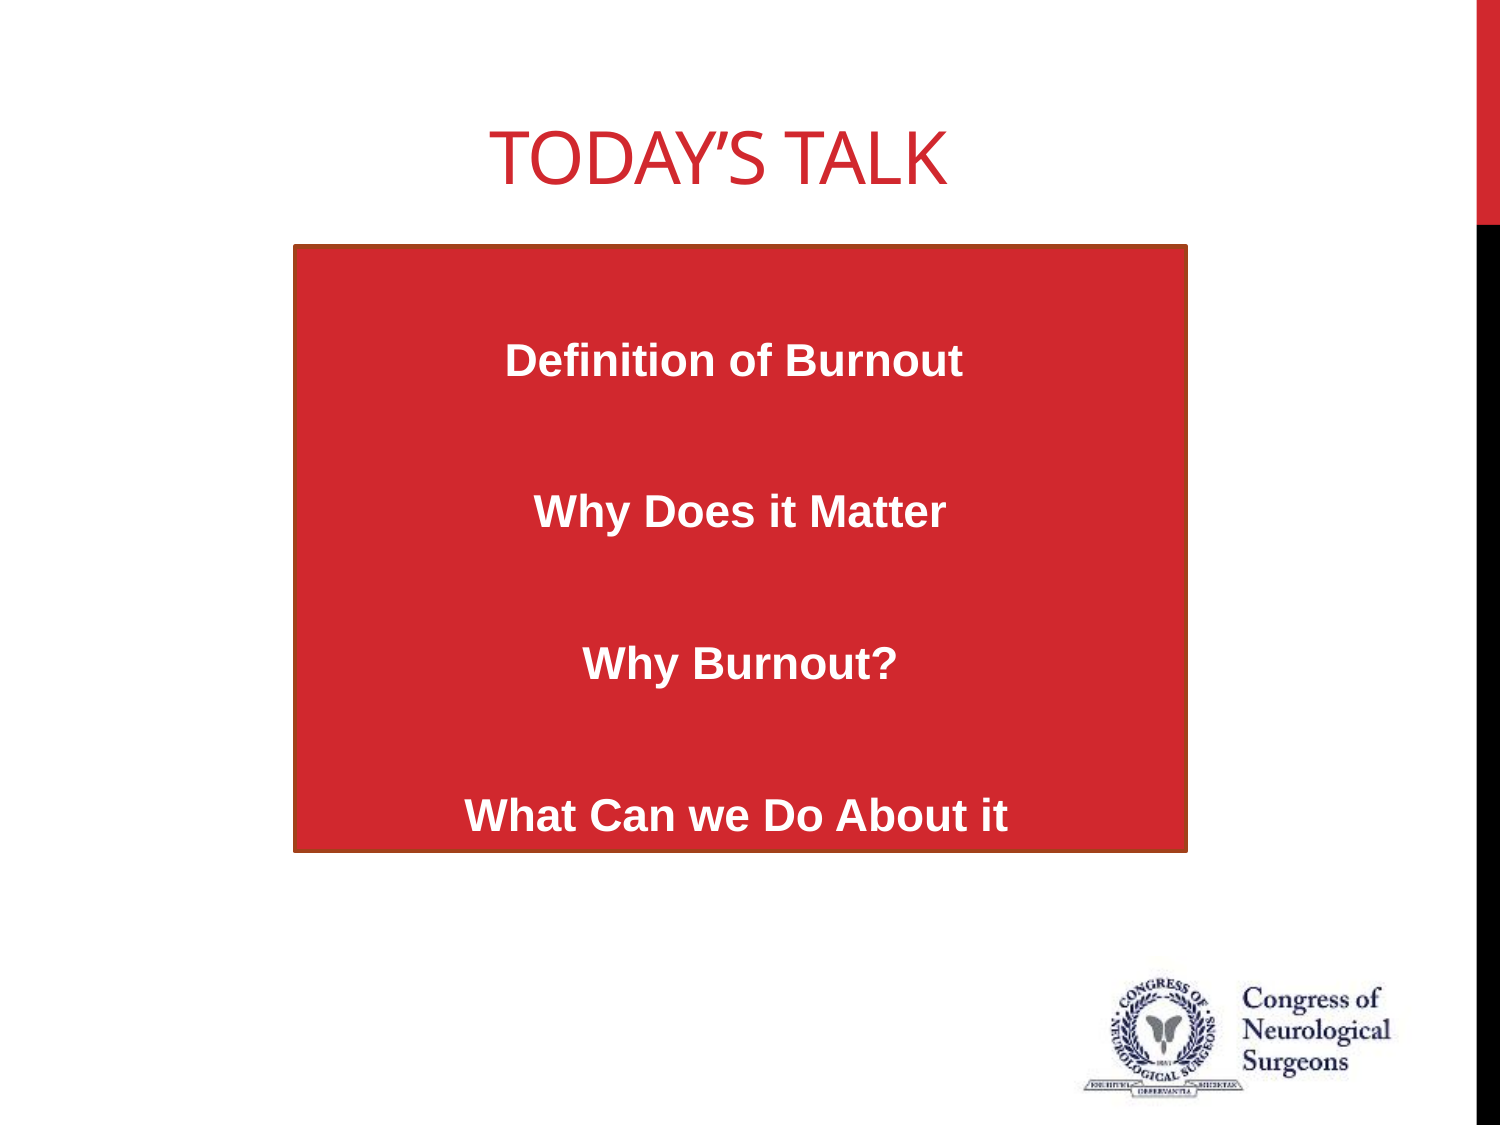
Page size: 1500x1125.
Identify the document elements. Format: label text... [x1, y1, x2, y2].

list Definition of Burnout Why Does it Matter Why Burnout? What Can we Do About it [293, 244, 1188, 853]
title Today’s talk [243, 103, 1194, 207]
picture [1062, 956, 1413, 1119]
